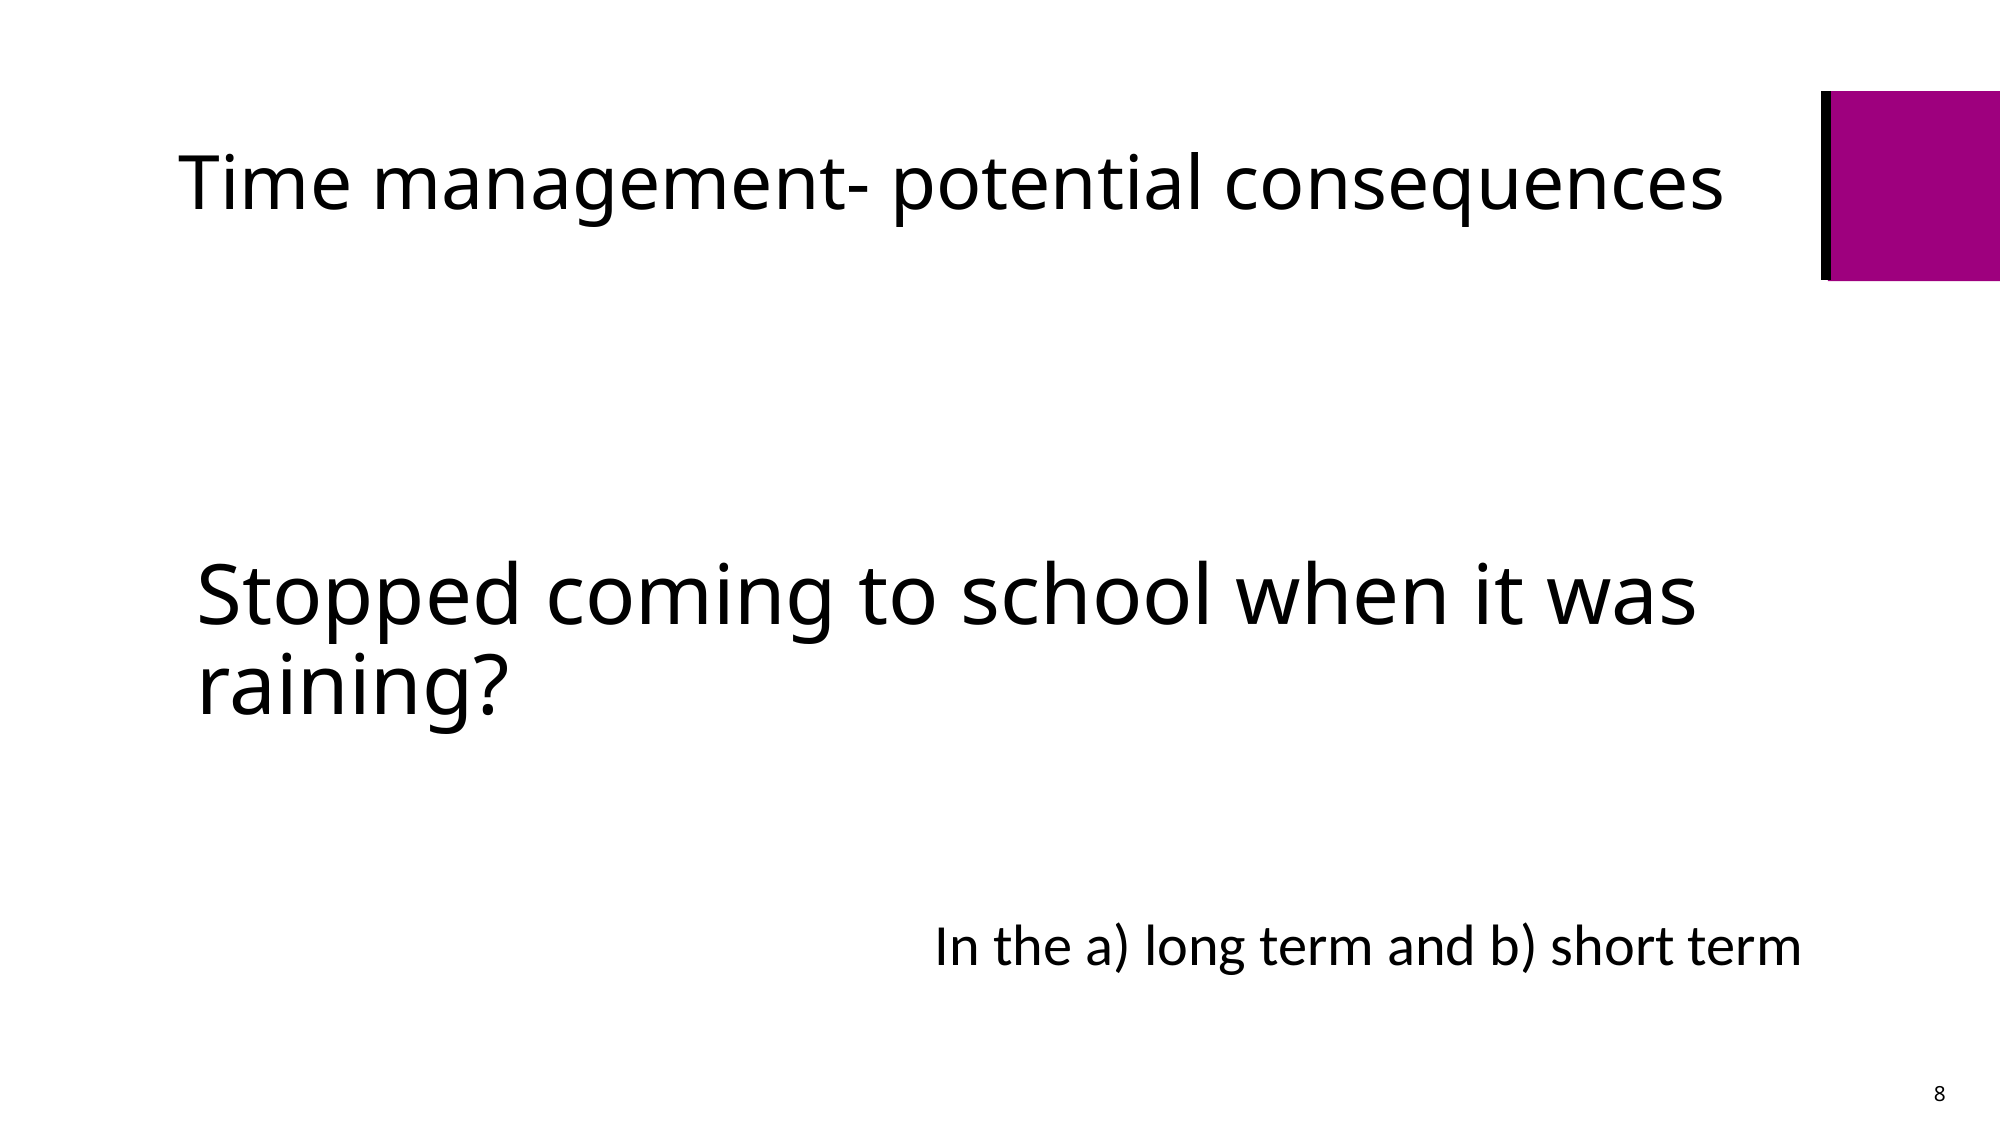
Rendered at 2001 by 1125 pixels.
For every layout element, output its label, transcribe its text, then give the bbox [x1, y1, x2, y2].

title Time management- potential consequences [164, 93, 1800, 278]
text_box In the a) long term and b) short term [773, 900, 1818, 985]
slide_number 8 [1510, 1064, 1961, 1125]
list Stopped coming to school when it was raining? [182, 545, 1818, 1125]
